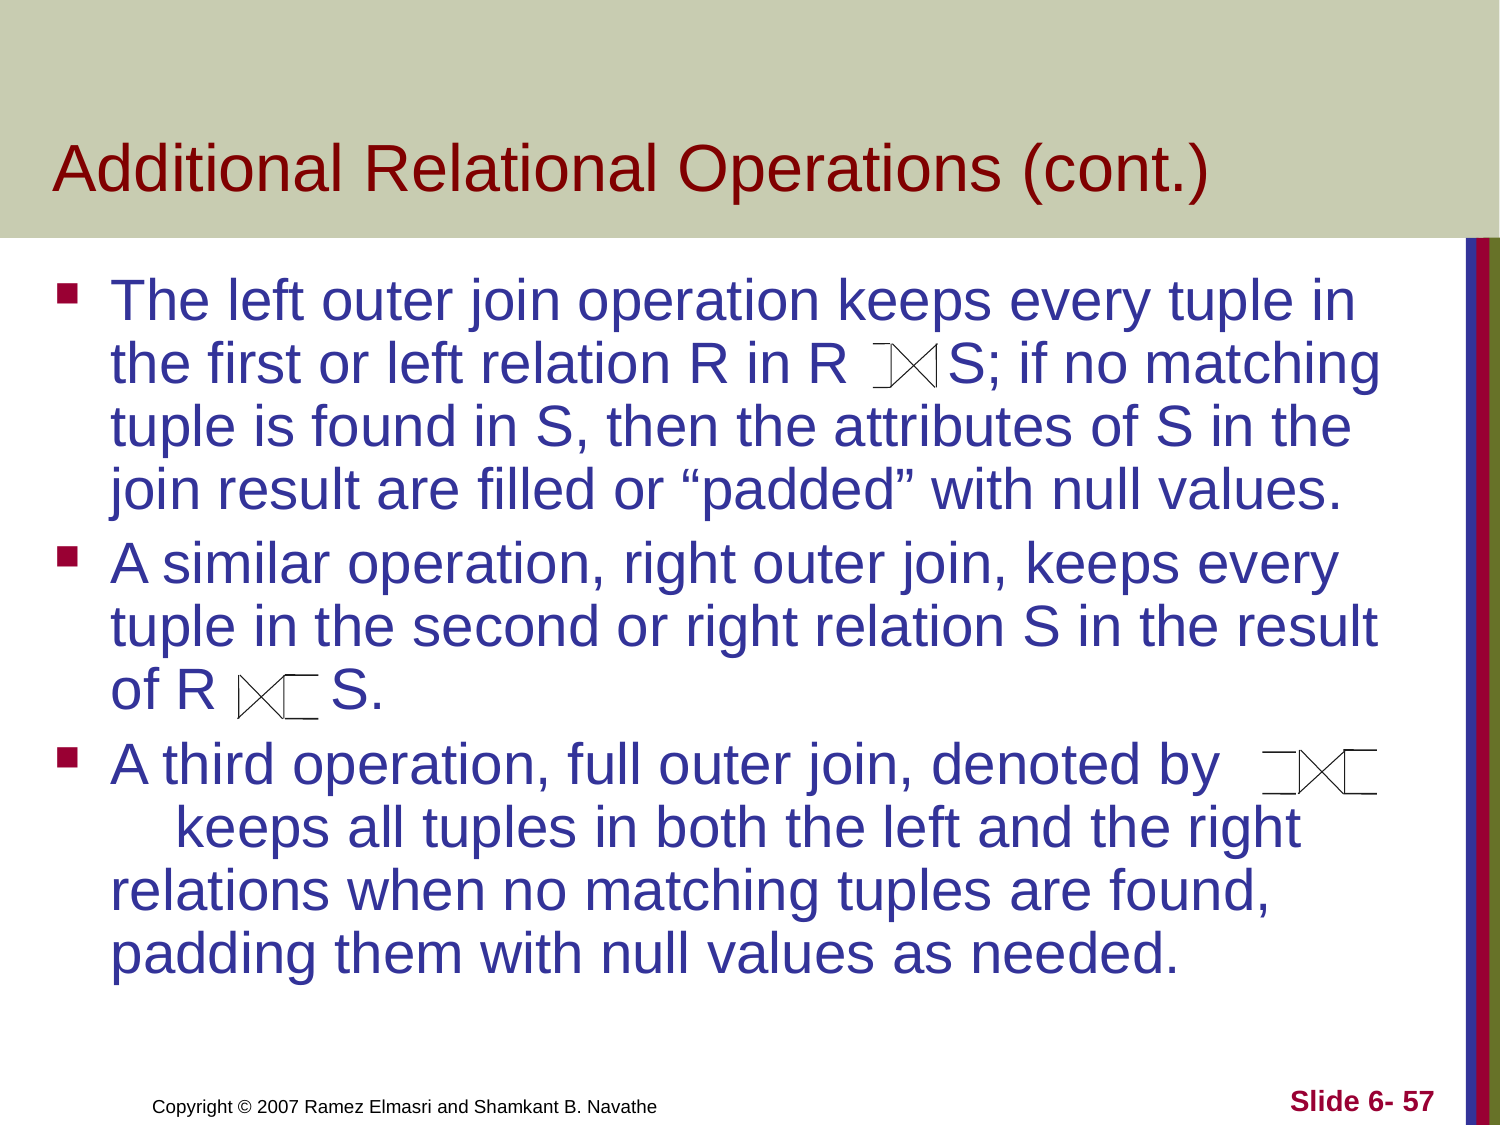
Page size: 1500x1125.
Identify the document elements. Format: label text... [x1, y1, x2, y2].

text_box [1298, 749, 1346, 794]
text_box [237, 674, 319, 719]
title Additional Relational Operations (cont.) [37, 49, 1317, 213]
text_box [872, 343, 938, 388]
list The left outer join operation keeps every tuple in the first or left relation R in R S; if no matching tuple is found in S, then the attributes of S in the join result are filled or “padded” with null values. A similar operation, right outer join, keeps every tuple in the second or right relation S in the result of R S. A third operation, full outer join, denoted by keeps all tuples in both the left and the right relations when no matching tuples are found, padding them with null values as needed. [39, 262, 1400, 1013]
slide_number Slide 6- 57 [1137, 1050, 1450, 1125]
